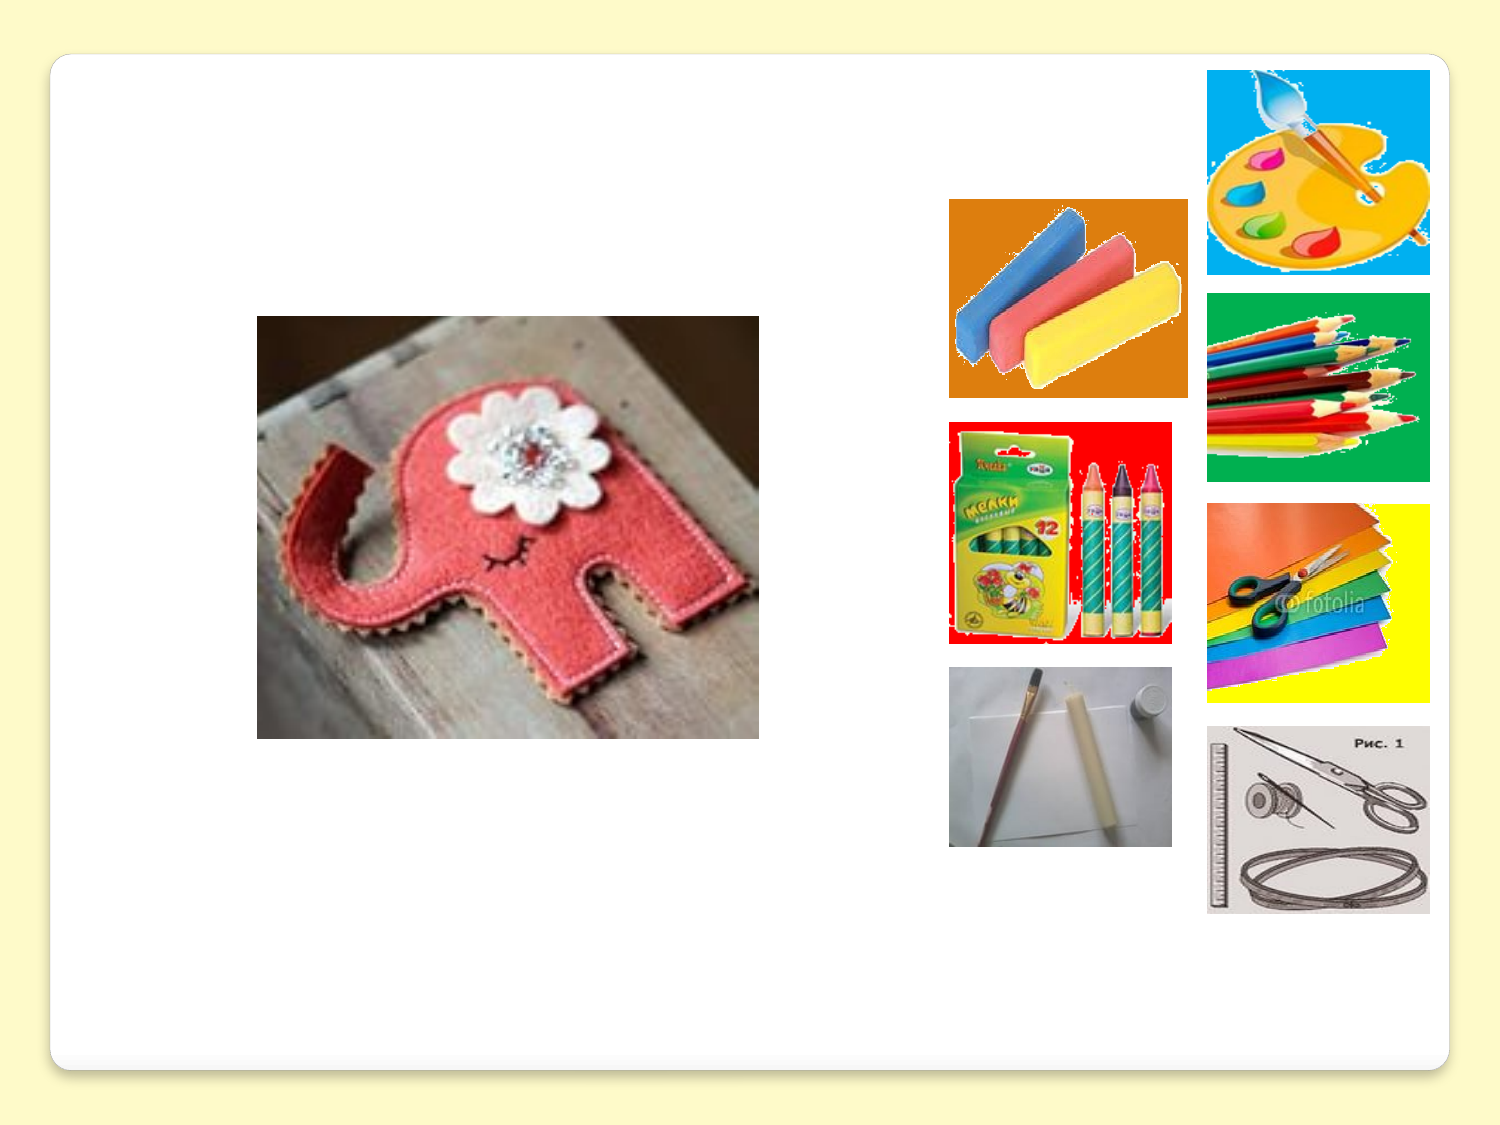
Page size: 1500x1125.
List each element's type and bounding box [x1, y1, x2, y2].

picture [948, 421, 1172, 645]
picture [1206, 503, 1430, 704]
picture [1206, 70, 1430, 272]
picture [1206, 726, 1430, 915]
picture [257, 316, 759, 739]
picture [1206, 292, 1430, 482]
picture [948, 667, 1172, 847]
picture [948, 198, 1189, 399]
